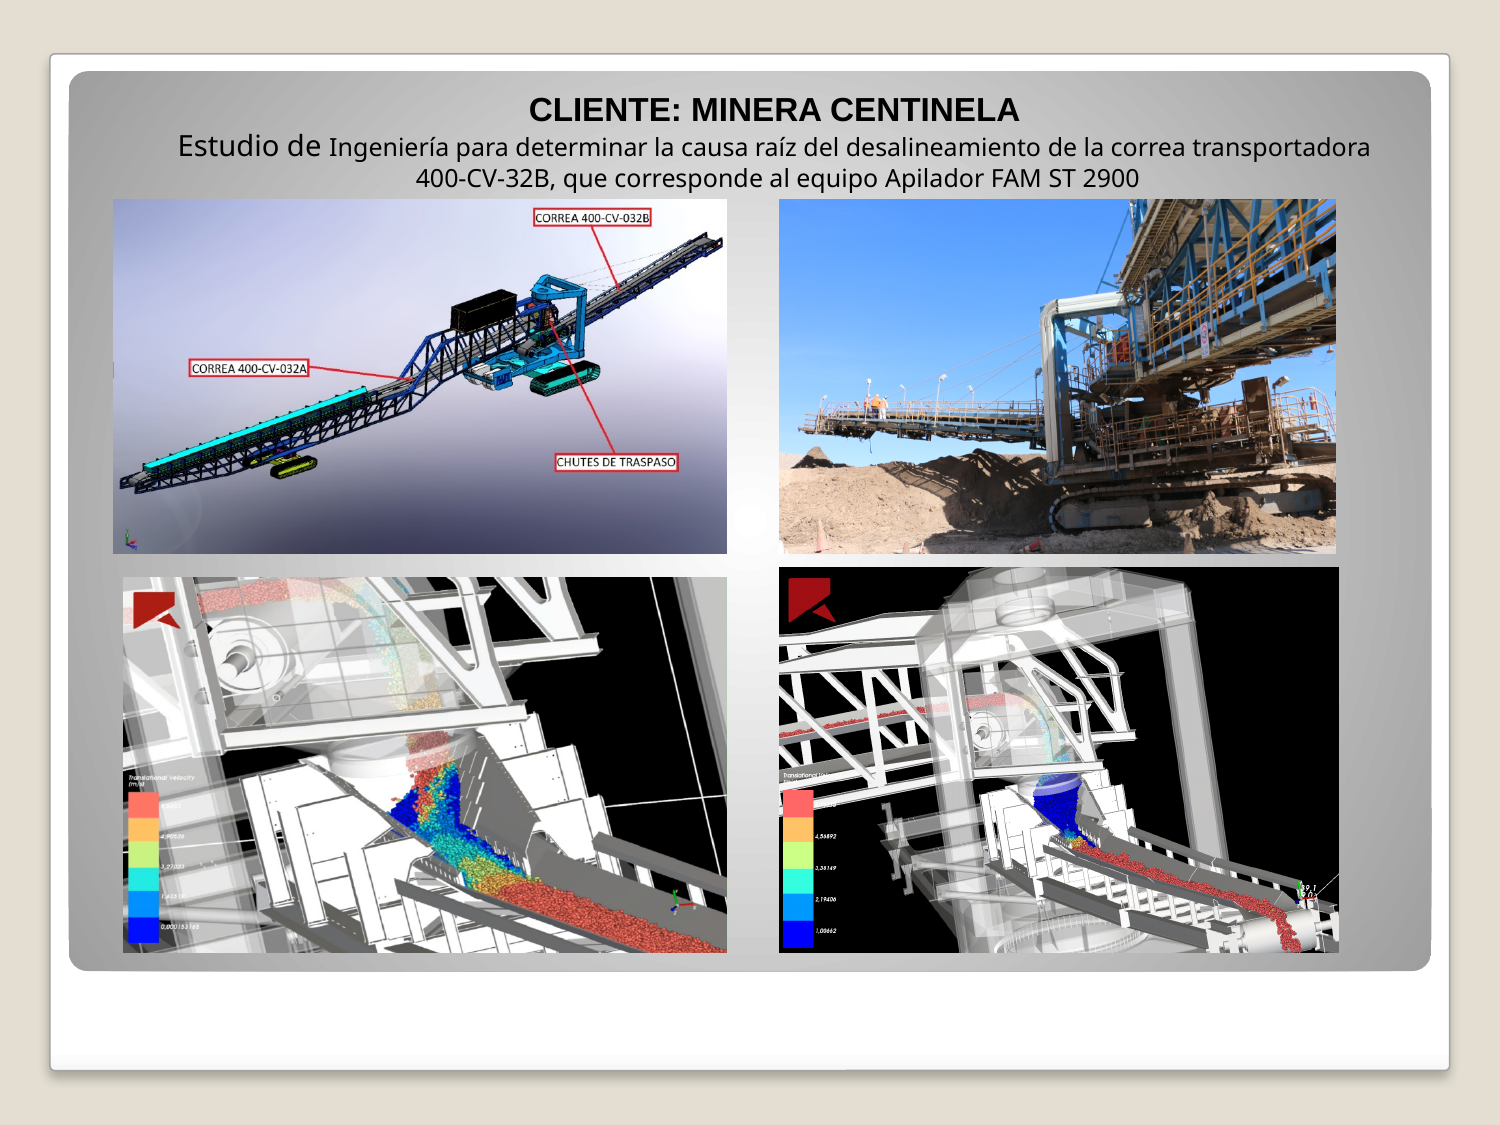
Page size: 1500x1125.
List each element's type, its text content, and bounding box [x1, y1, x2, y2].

picture [778, 567, 1339, 953]
picture [123, 576, 727, 953]
text_box CLIENTE: MINERA CENTINELA Estudio de Ingeniería para determinar la causa raíz del desalineamiento de la correa transportadora 400-CV-32B, que corresponde al equipo Apilador FAM ST 2900 [81, 80, 1469, 305]
picture [113, 199, 727, 555]
picture [778, 199, 1336, 555]
